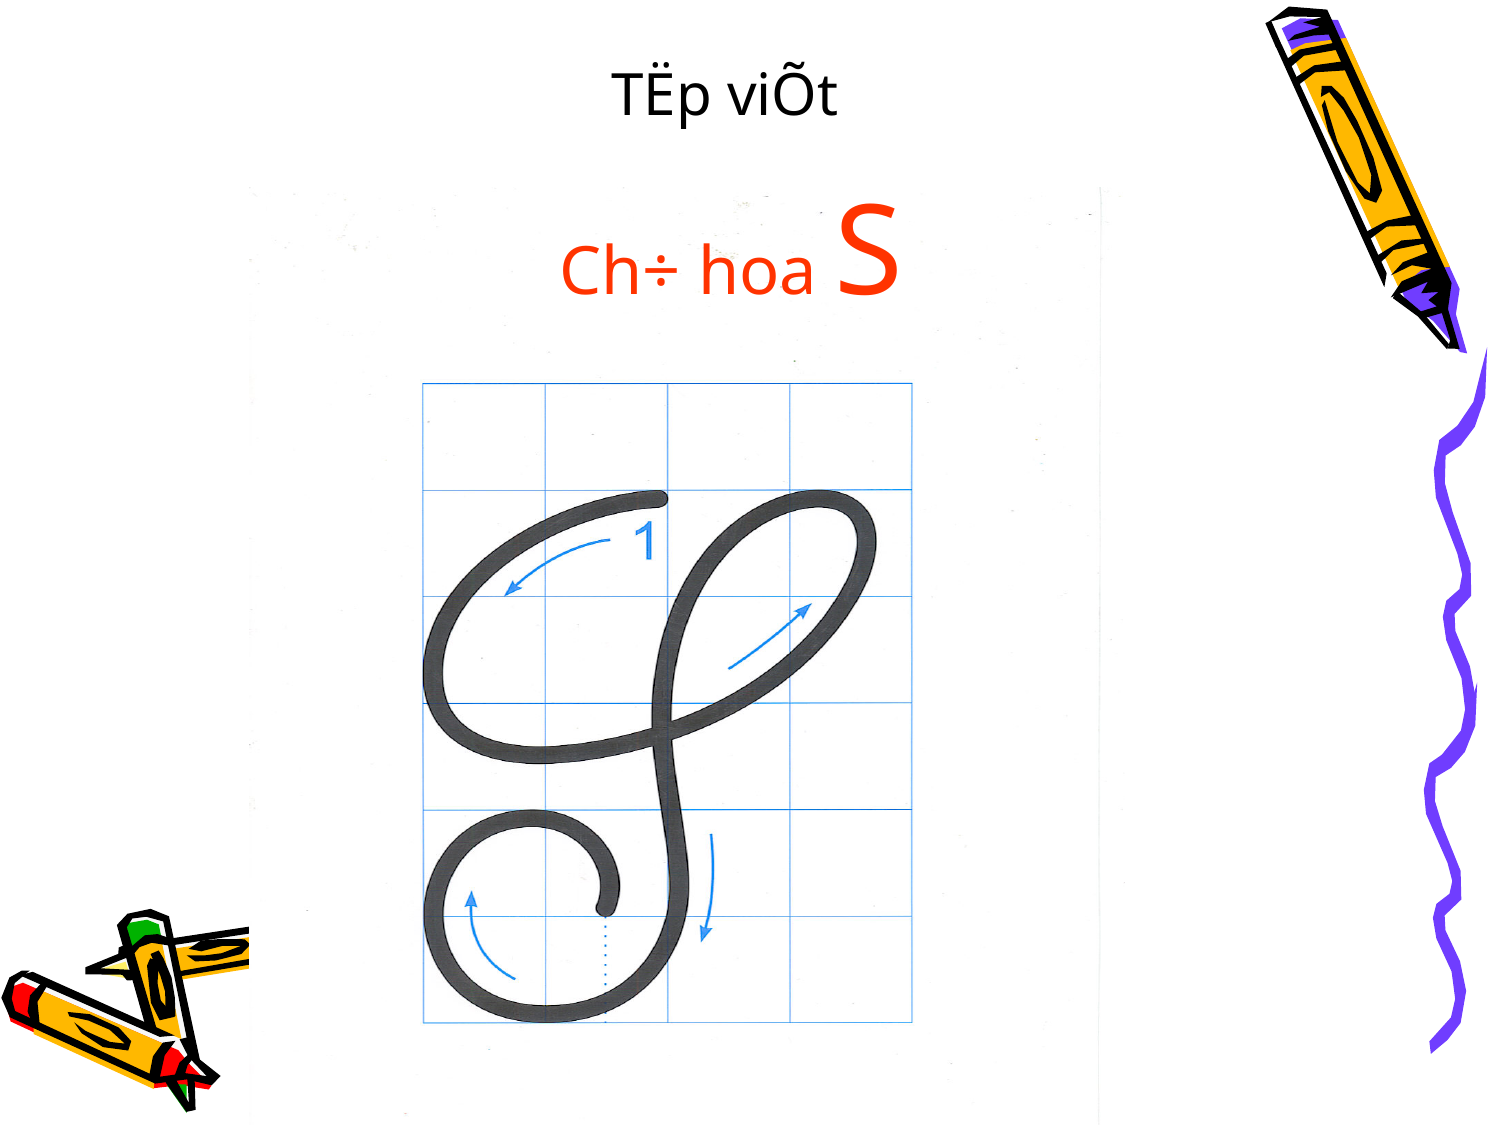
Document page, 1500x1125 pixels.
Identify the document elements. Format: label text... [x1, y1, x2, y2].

text_box TËp viÕt [124, 75, 1325, 132]
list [249, 187, 1126, 1125]
text_box Ch÷ hoa S [237, 162, 1225, 328]
